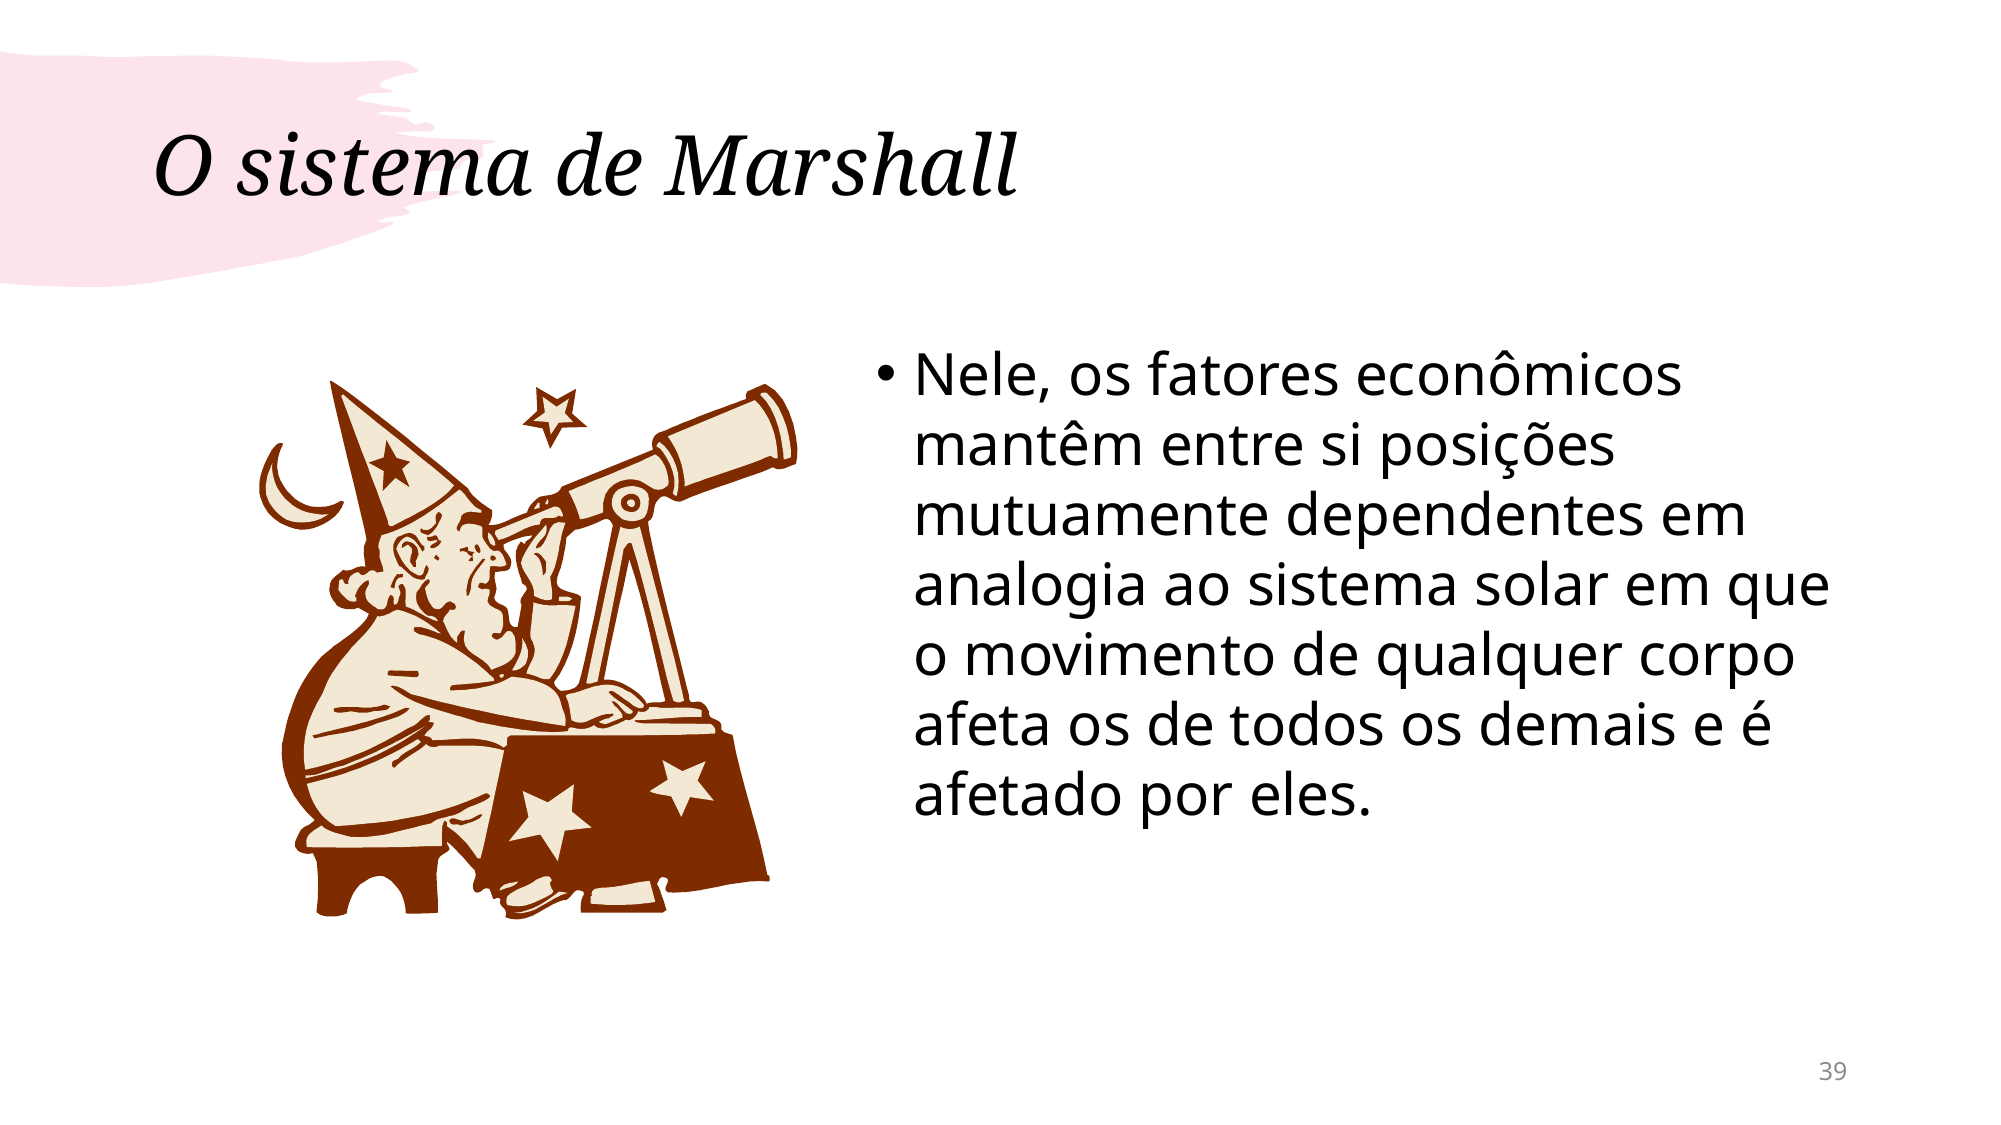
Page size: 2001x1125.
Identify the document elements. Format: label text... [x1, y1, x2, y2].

list Nele, os fatores econômicos mantêm entre si posições mutuamente dependentes em analogia ao sistema solar em que o movimento de qualquer corpo afeta os de todos os demais e é afetado por eles. [860, 329, 1863, 1013]
title O sistema de Marshall [137, 59, 1863, 278]
slide_number 39 [1412, 1042, 1863, 1103]
picture [253, 377, 801, 927]
